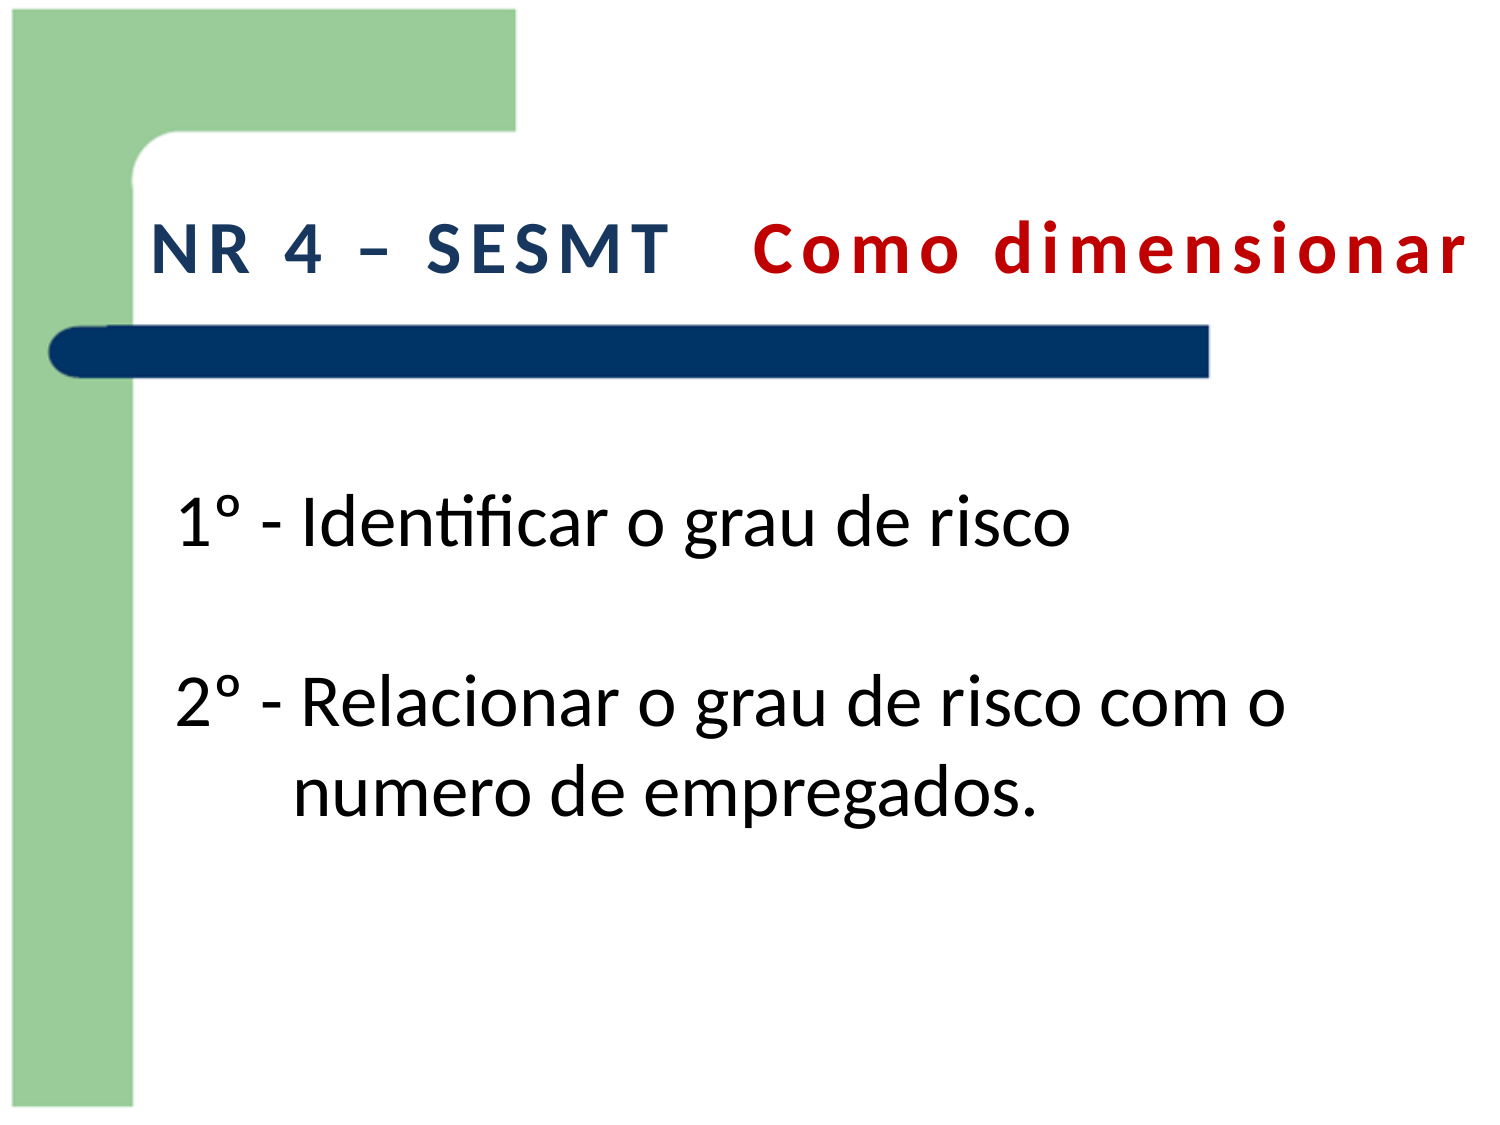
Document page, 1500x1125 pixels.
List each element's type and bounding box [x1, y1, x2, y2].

text_box [0, 0, 1500, 1125]
